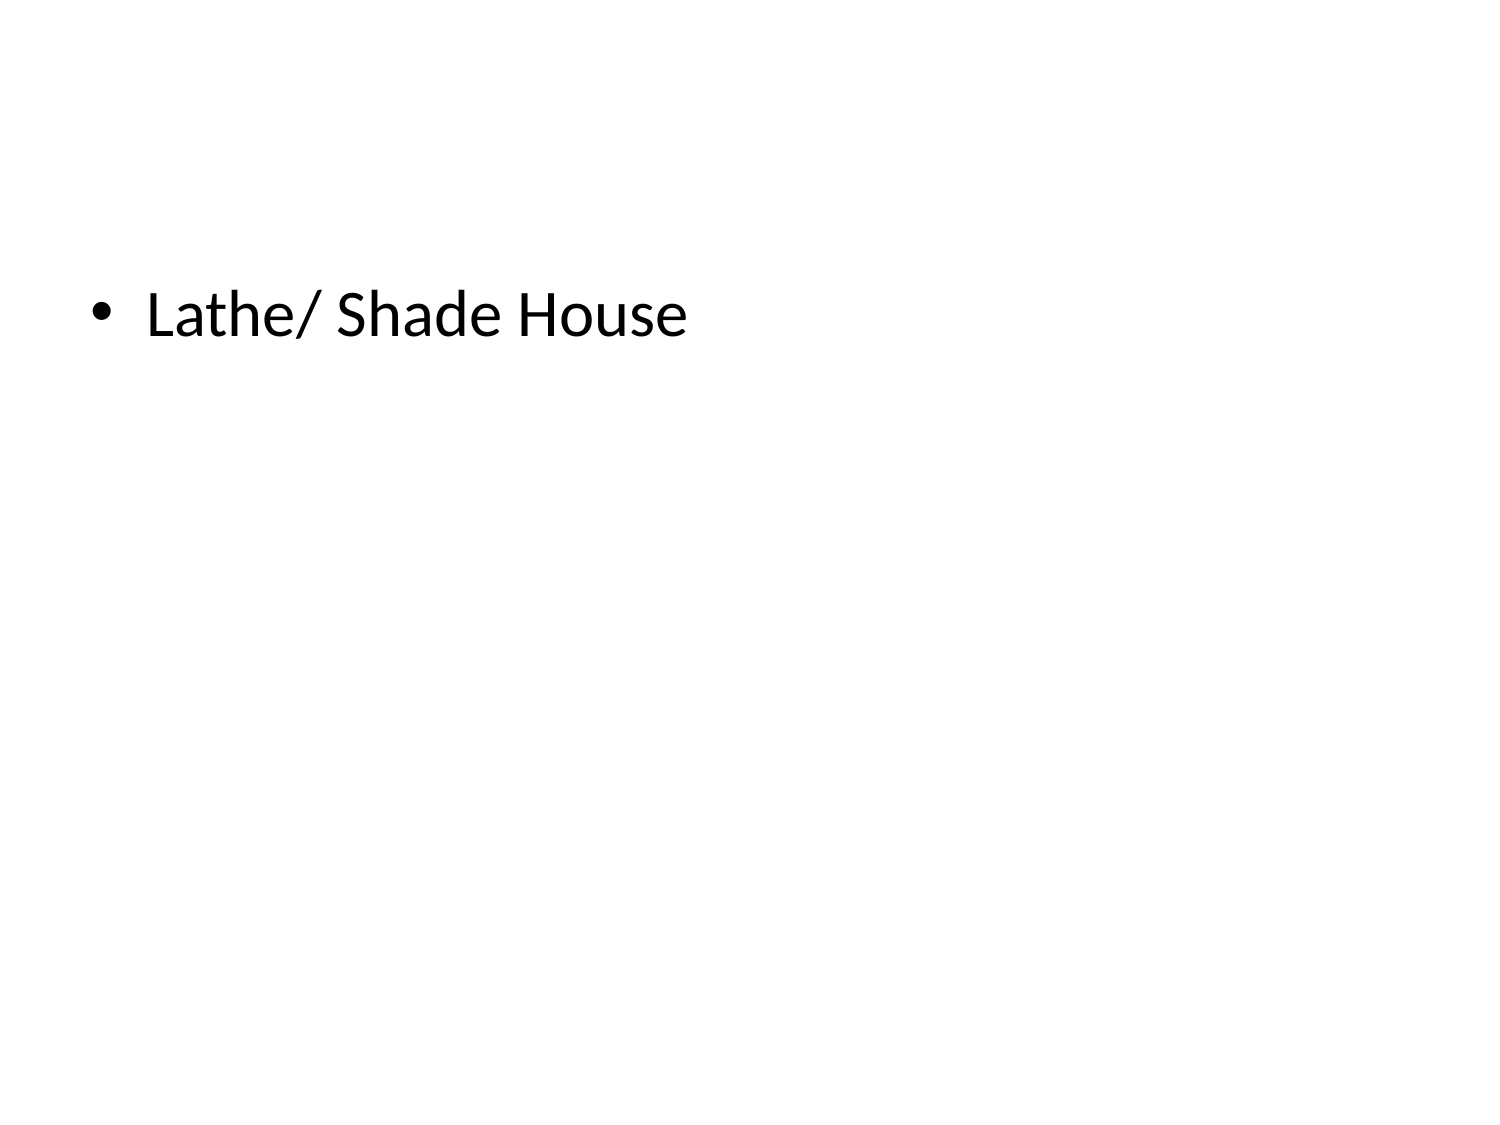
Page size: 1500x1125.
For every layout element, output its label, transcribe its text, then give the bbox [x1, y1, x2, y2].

list Lathe/ Shade House [75, 262, 1425, 1005]
